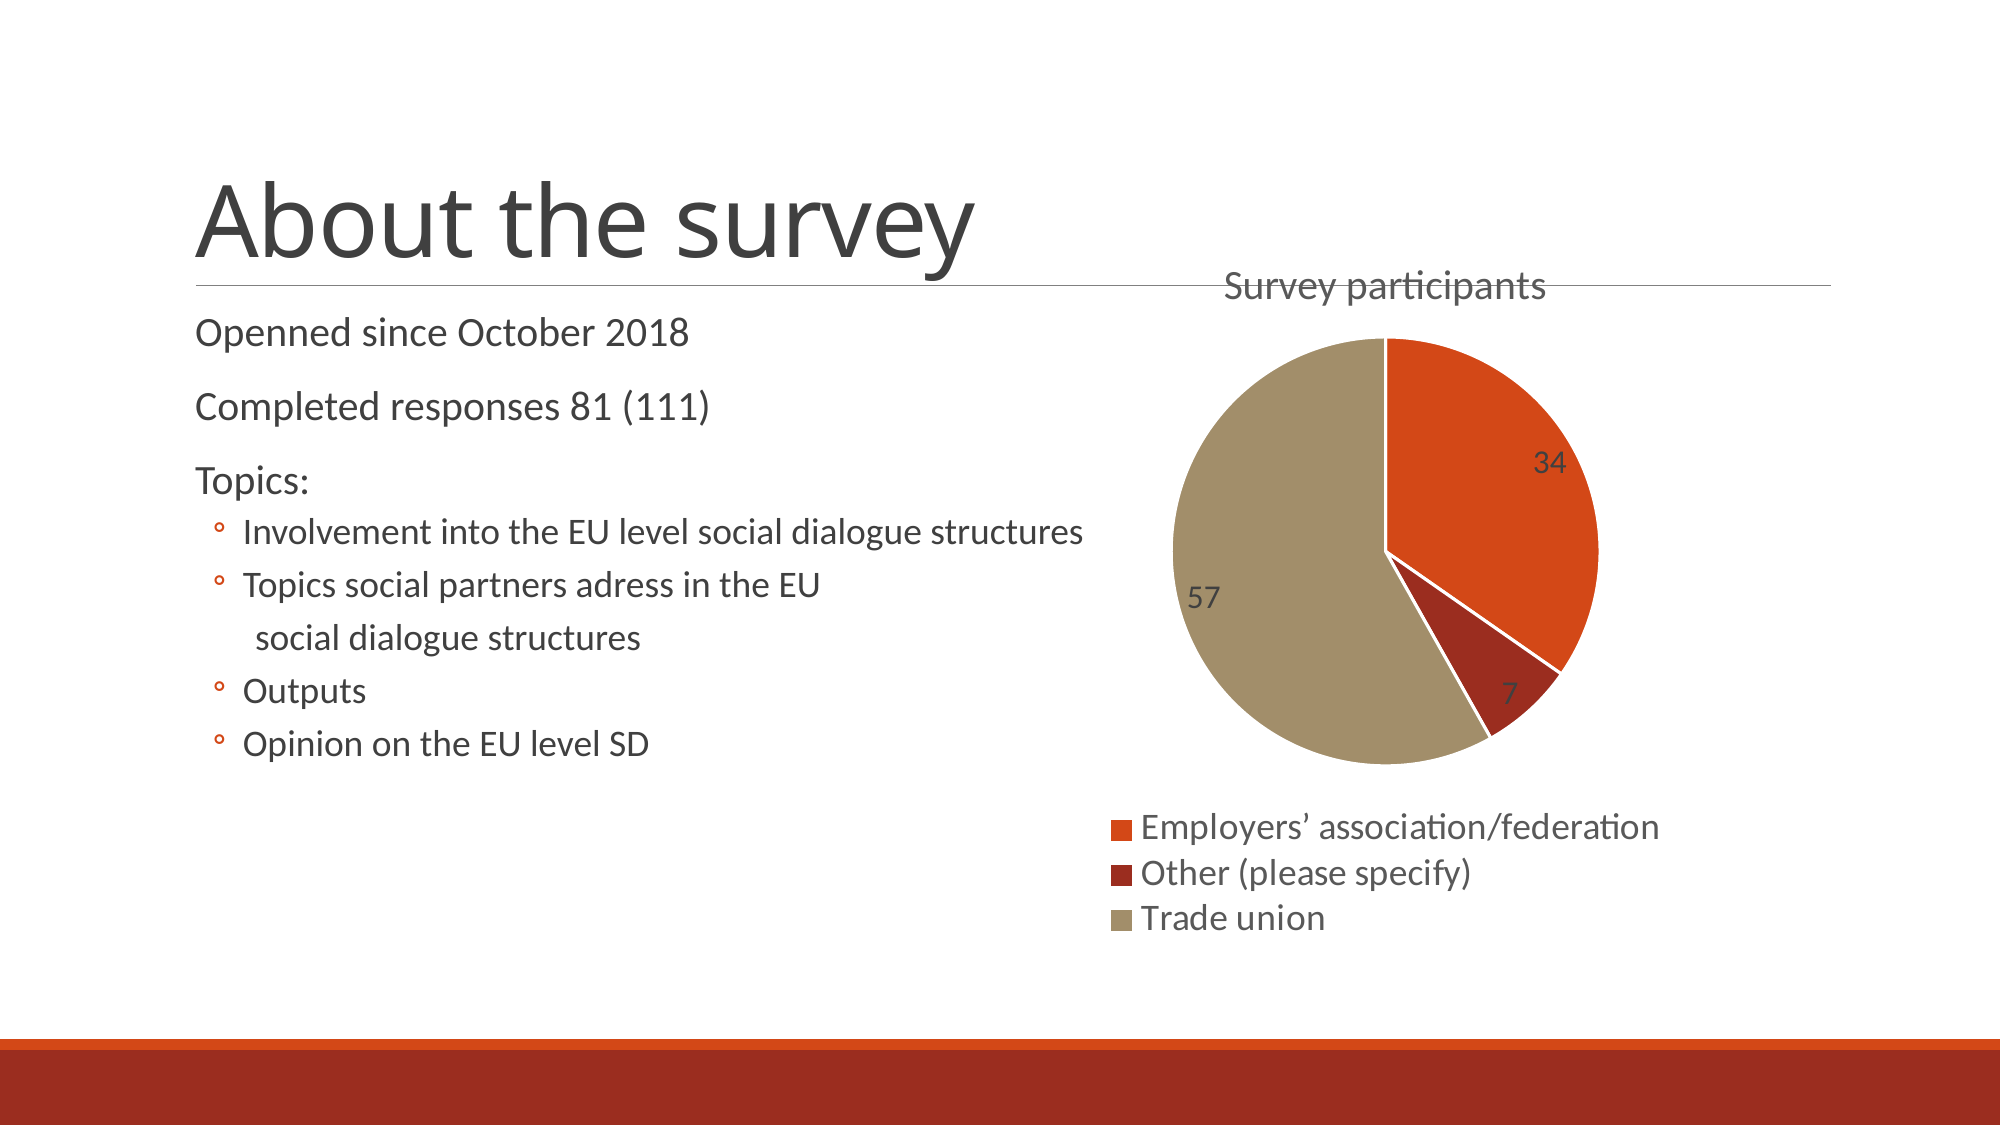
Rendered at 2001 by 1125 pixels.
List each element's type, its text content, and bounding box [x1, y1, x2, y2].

title About the survey [180, 47, 1830, 285]
chart [908, 232, 1863, 948]
list Openned since October 2018 Completed responses 81 (111) Topics: Involvement into the EU level social dialogue structures Topics social partners adress in the EU social dialogue structures Outputs Opinion on the EU level SD [180, 302, 1830, 963]
